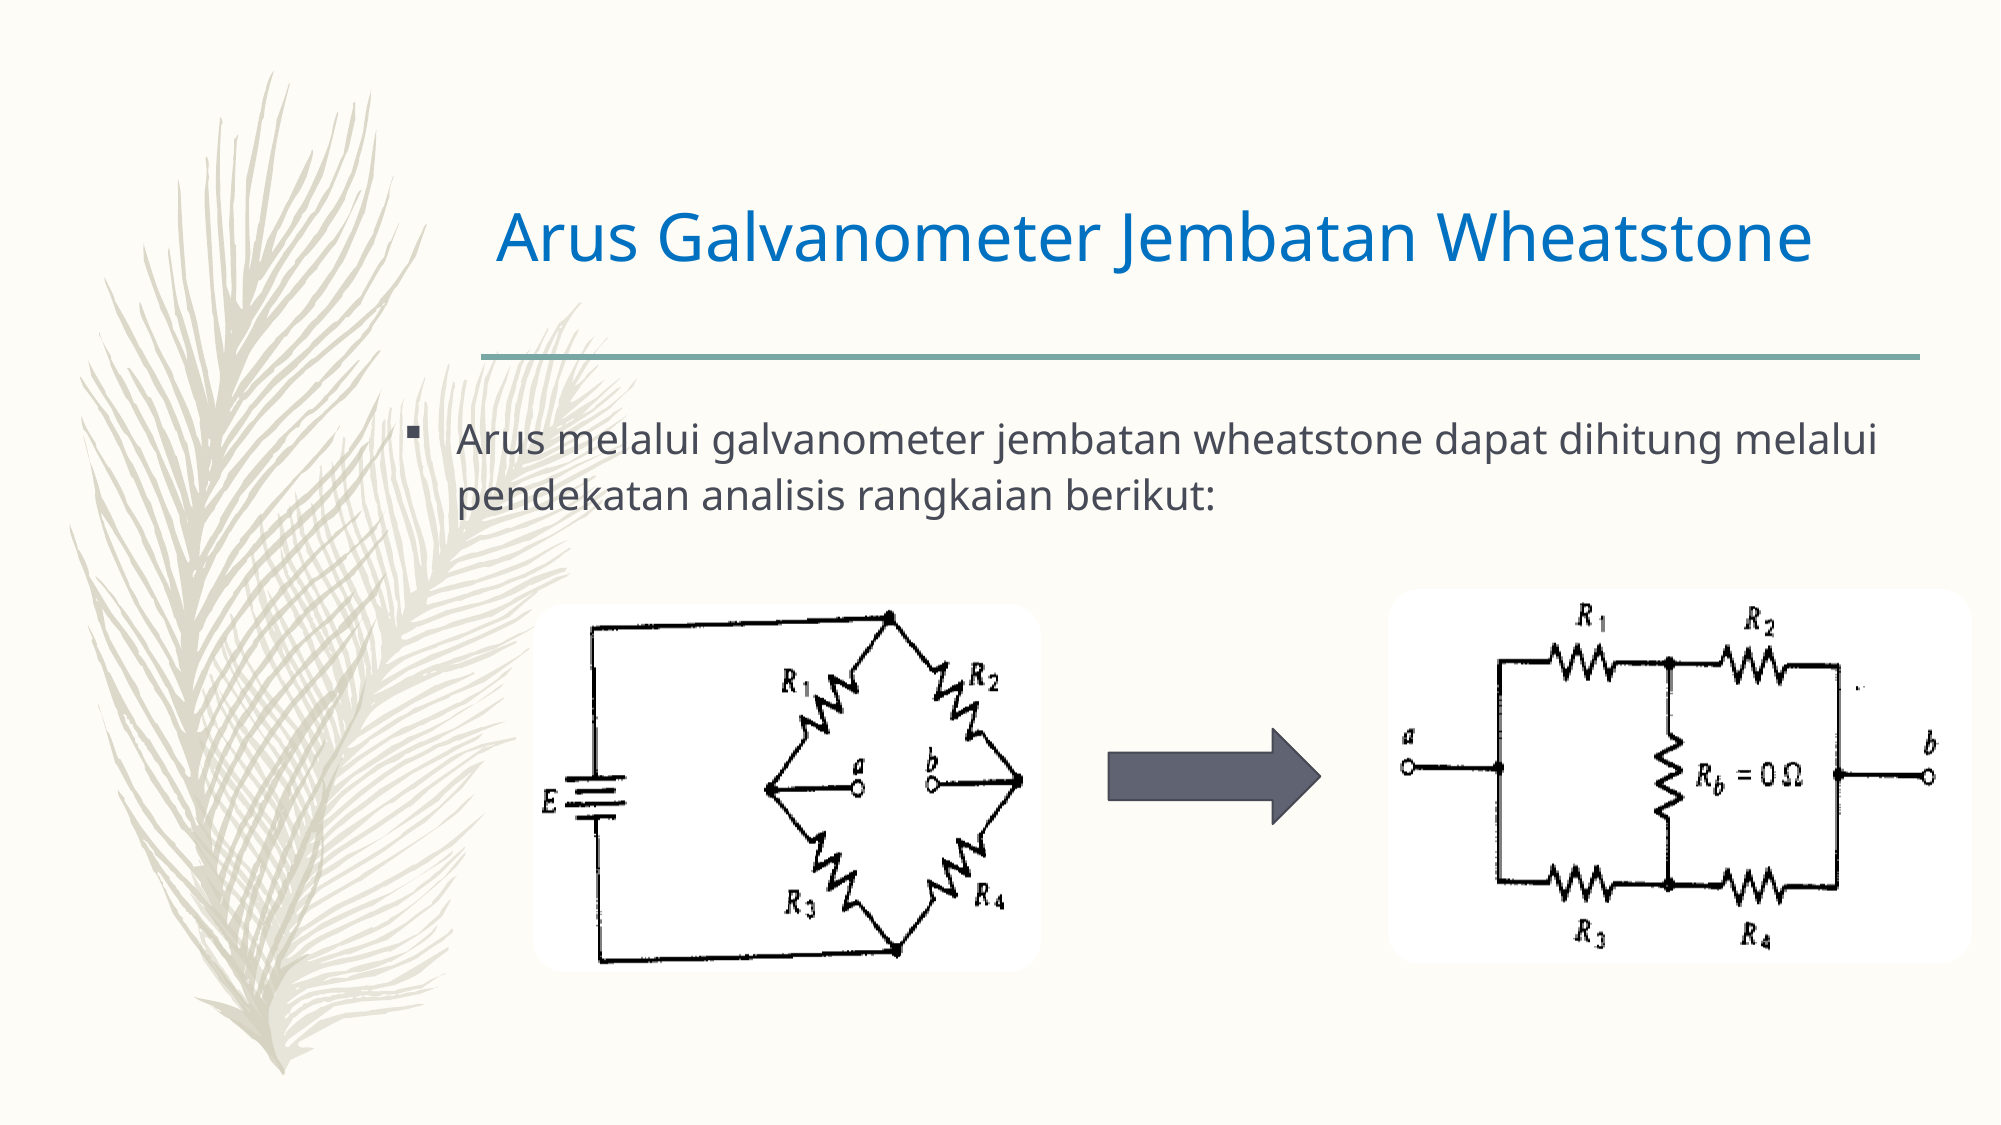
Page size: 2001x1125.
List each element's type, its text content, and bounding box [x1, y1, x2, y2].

list Arus melalui galvanometer jembatan wheatstone dapat dihitung melalui pendekatan analisis rangkaian berikut: [388, 399, 1920, 999]
picture [532, 603, 1042, 973]
title Arus Galvanometer Jembatan Wheatstone [481, 190, 1920, 296]
text_box [1107, 727, 1322, 825]
picture [1387, 588, 1973, 964]
